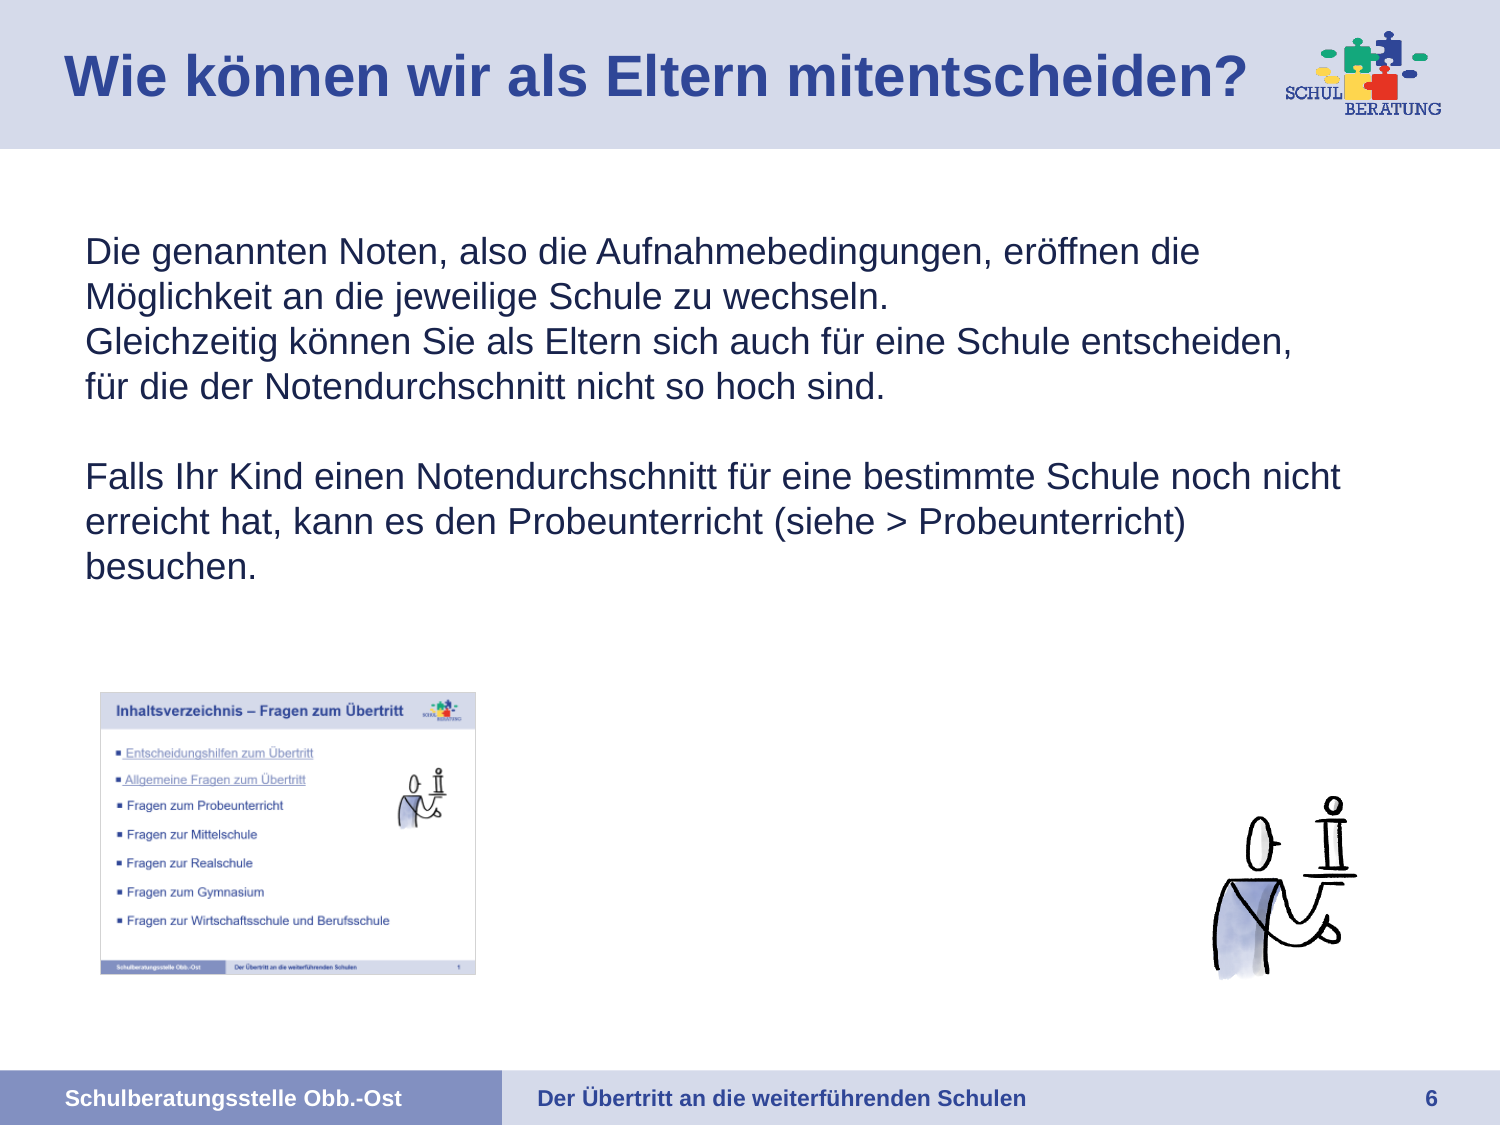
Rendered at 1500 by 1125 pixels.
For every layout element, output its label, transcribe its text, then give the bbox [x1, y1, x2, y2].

text_box Die genannten Noten, also die Aufnahmebedingungen, eröffnen die Möglichkeit an die jeweilige Schule zu wechseln. Gleichzeitig können Sie als Eltern sich auch für eine Schule entscheiden, für die der Notendurchschnitt nicht so hoch sind. Falls Ihr Kind einen Notendurchschnitt für eine bestimmte Schule noch nicht erreicht hat, kann es den Probeunterricht (siehe > Probeunterricht) besuchen. [70, 219, 1358, 595]
slide_number 5 [1328, 1082, 1439, 1114]
picture [101, 693, 475, 974]
picture [1294, 31, 1441, 115]
title Wie können wir als Eltern mitentscheiden? [64, 20, 1294, 127]
picture [1200, 786, 1365, 995]
